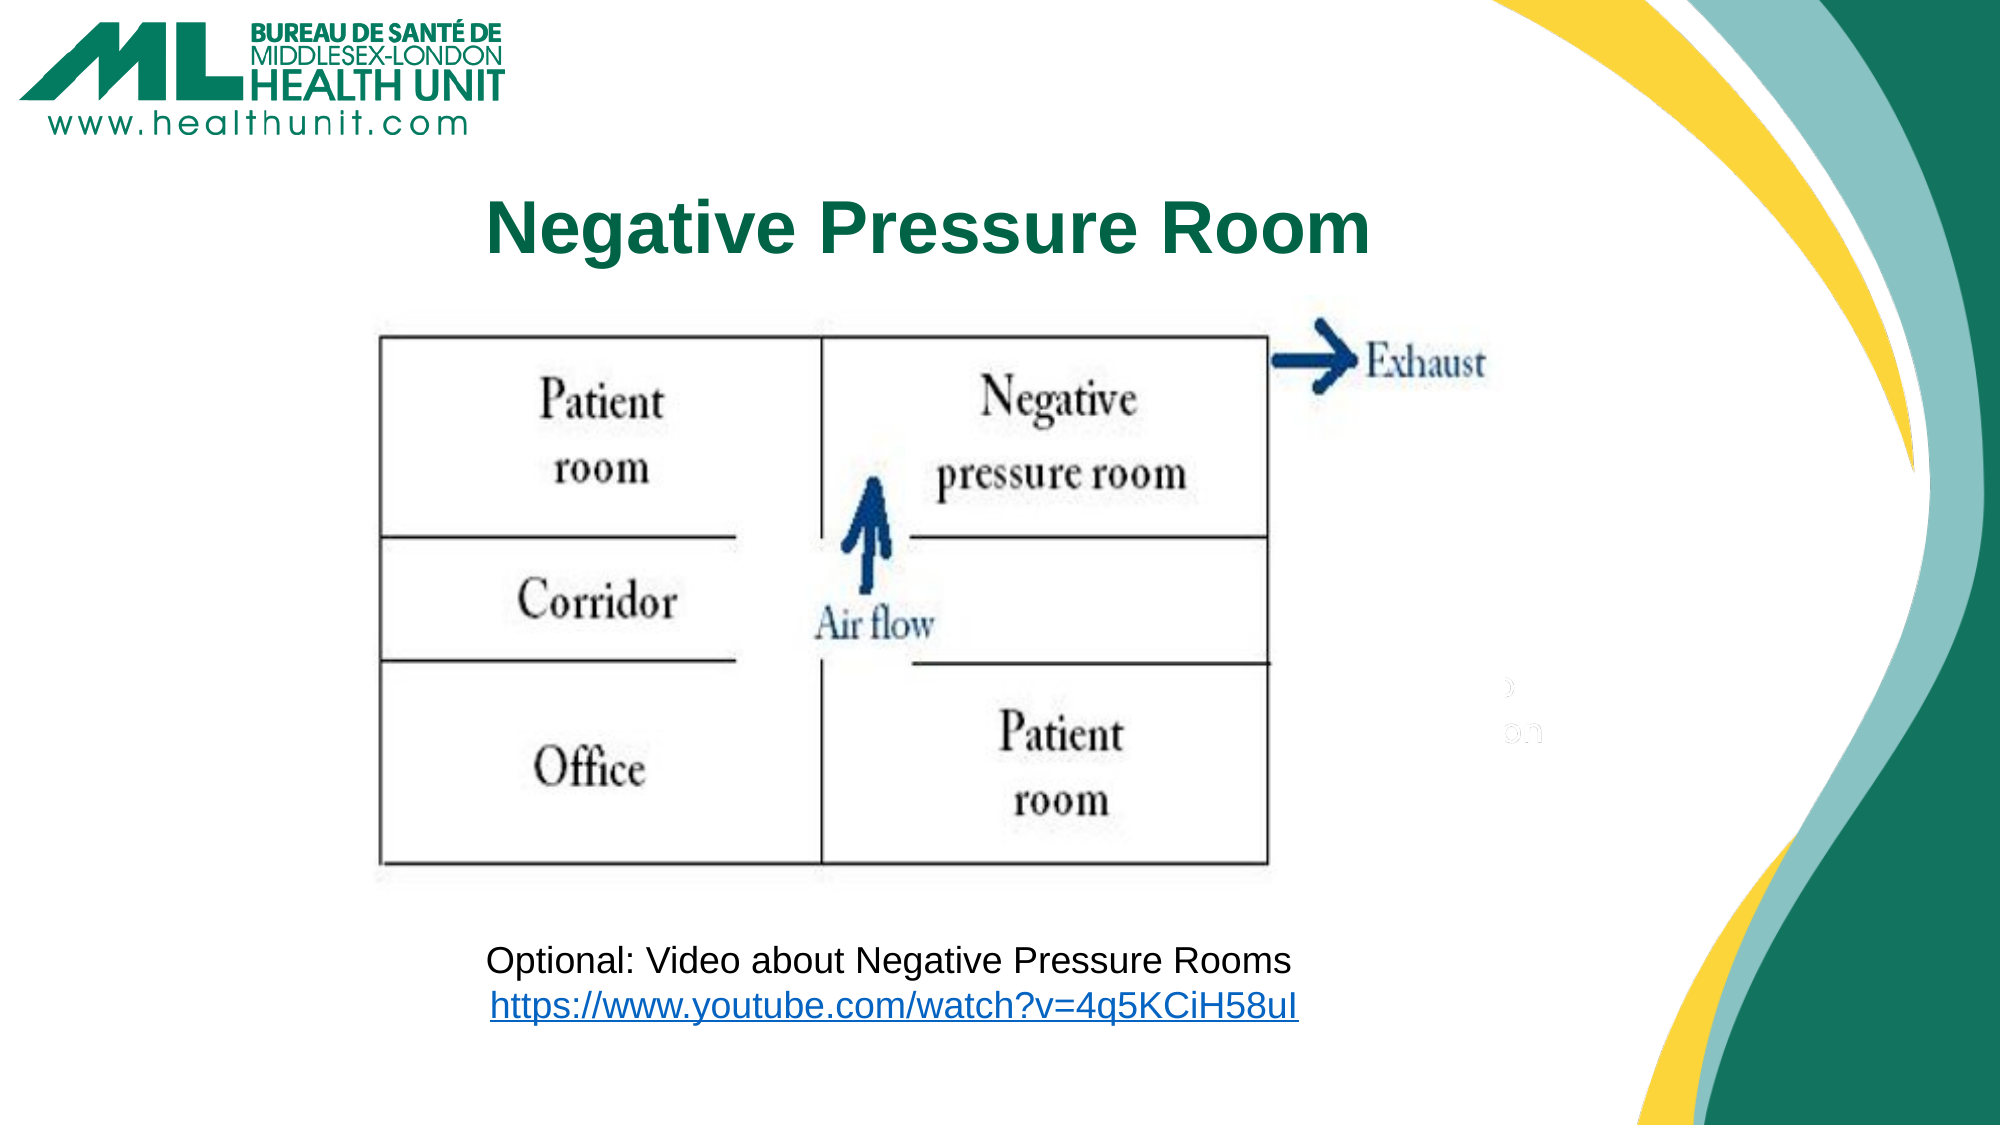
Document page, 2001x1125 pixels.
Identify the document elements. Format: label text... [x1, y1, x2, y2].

picture [0, 0, 2000, 1125]
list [357, 295, 1505, 904]
text_box ​Optional: Video about Negative Pressure Rooms https://www.youtube.com/watch?v=4q5KCiH58uI [466, 928, 1323, 1078]
title Negative Pressure​ Room [66, 120, 1792, 338]
